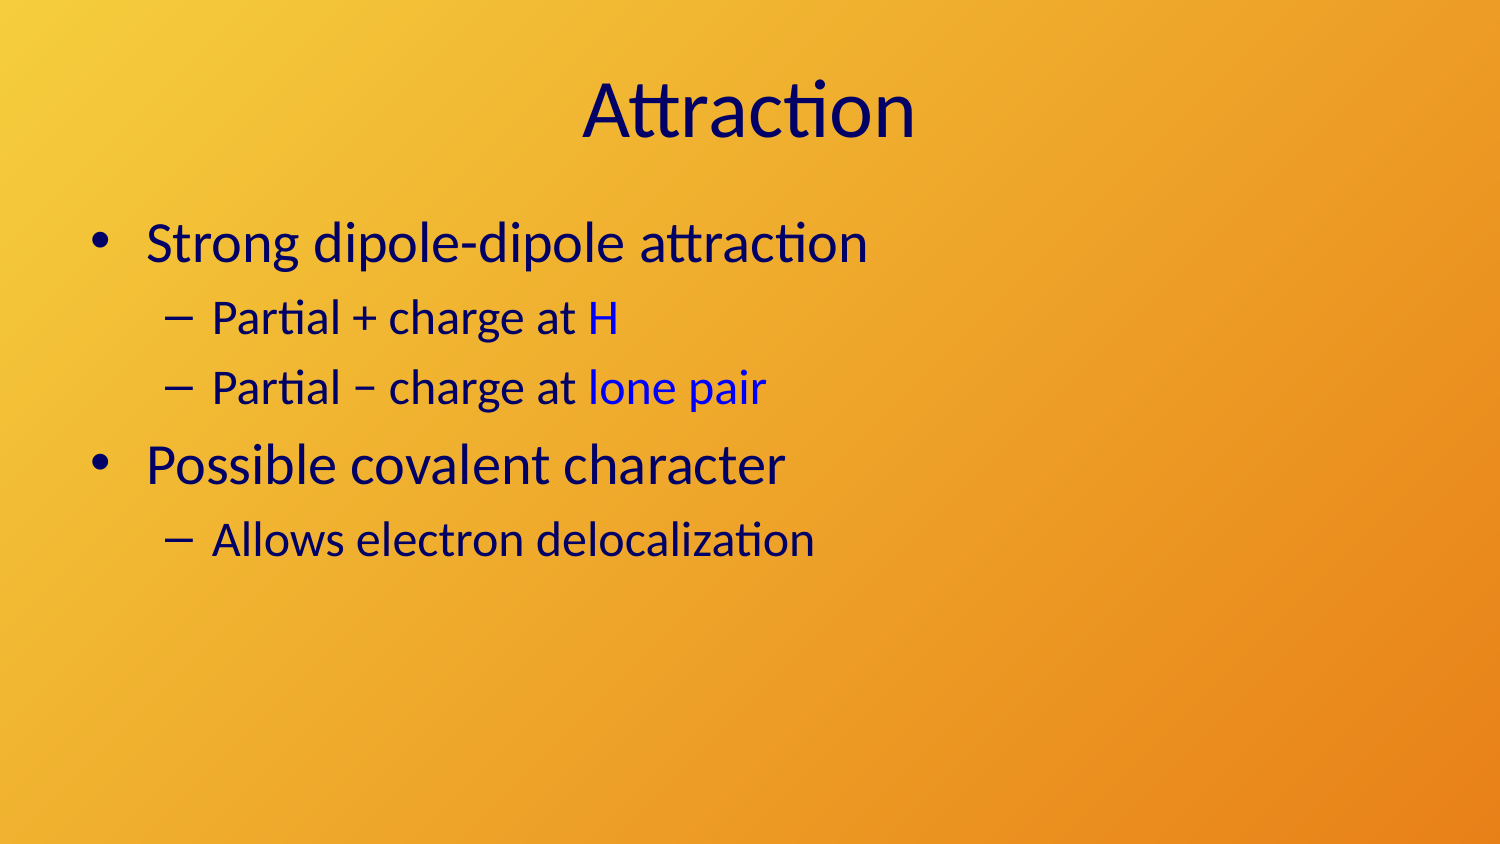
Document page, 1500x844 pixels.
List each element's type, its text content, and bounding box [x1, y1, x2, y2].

title Attraction [75, 33, 1425, 175]
list Strong dipole-dipole attraction Partial + charge at H Partial − charge at lone pair Possible covalent character Allows electron delocalization [75, 196, 1425, 754]
